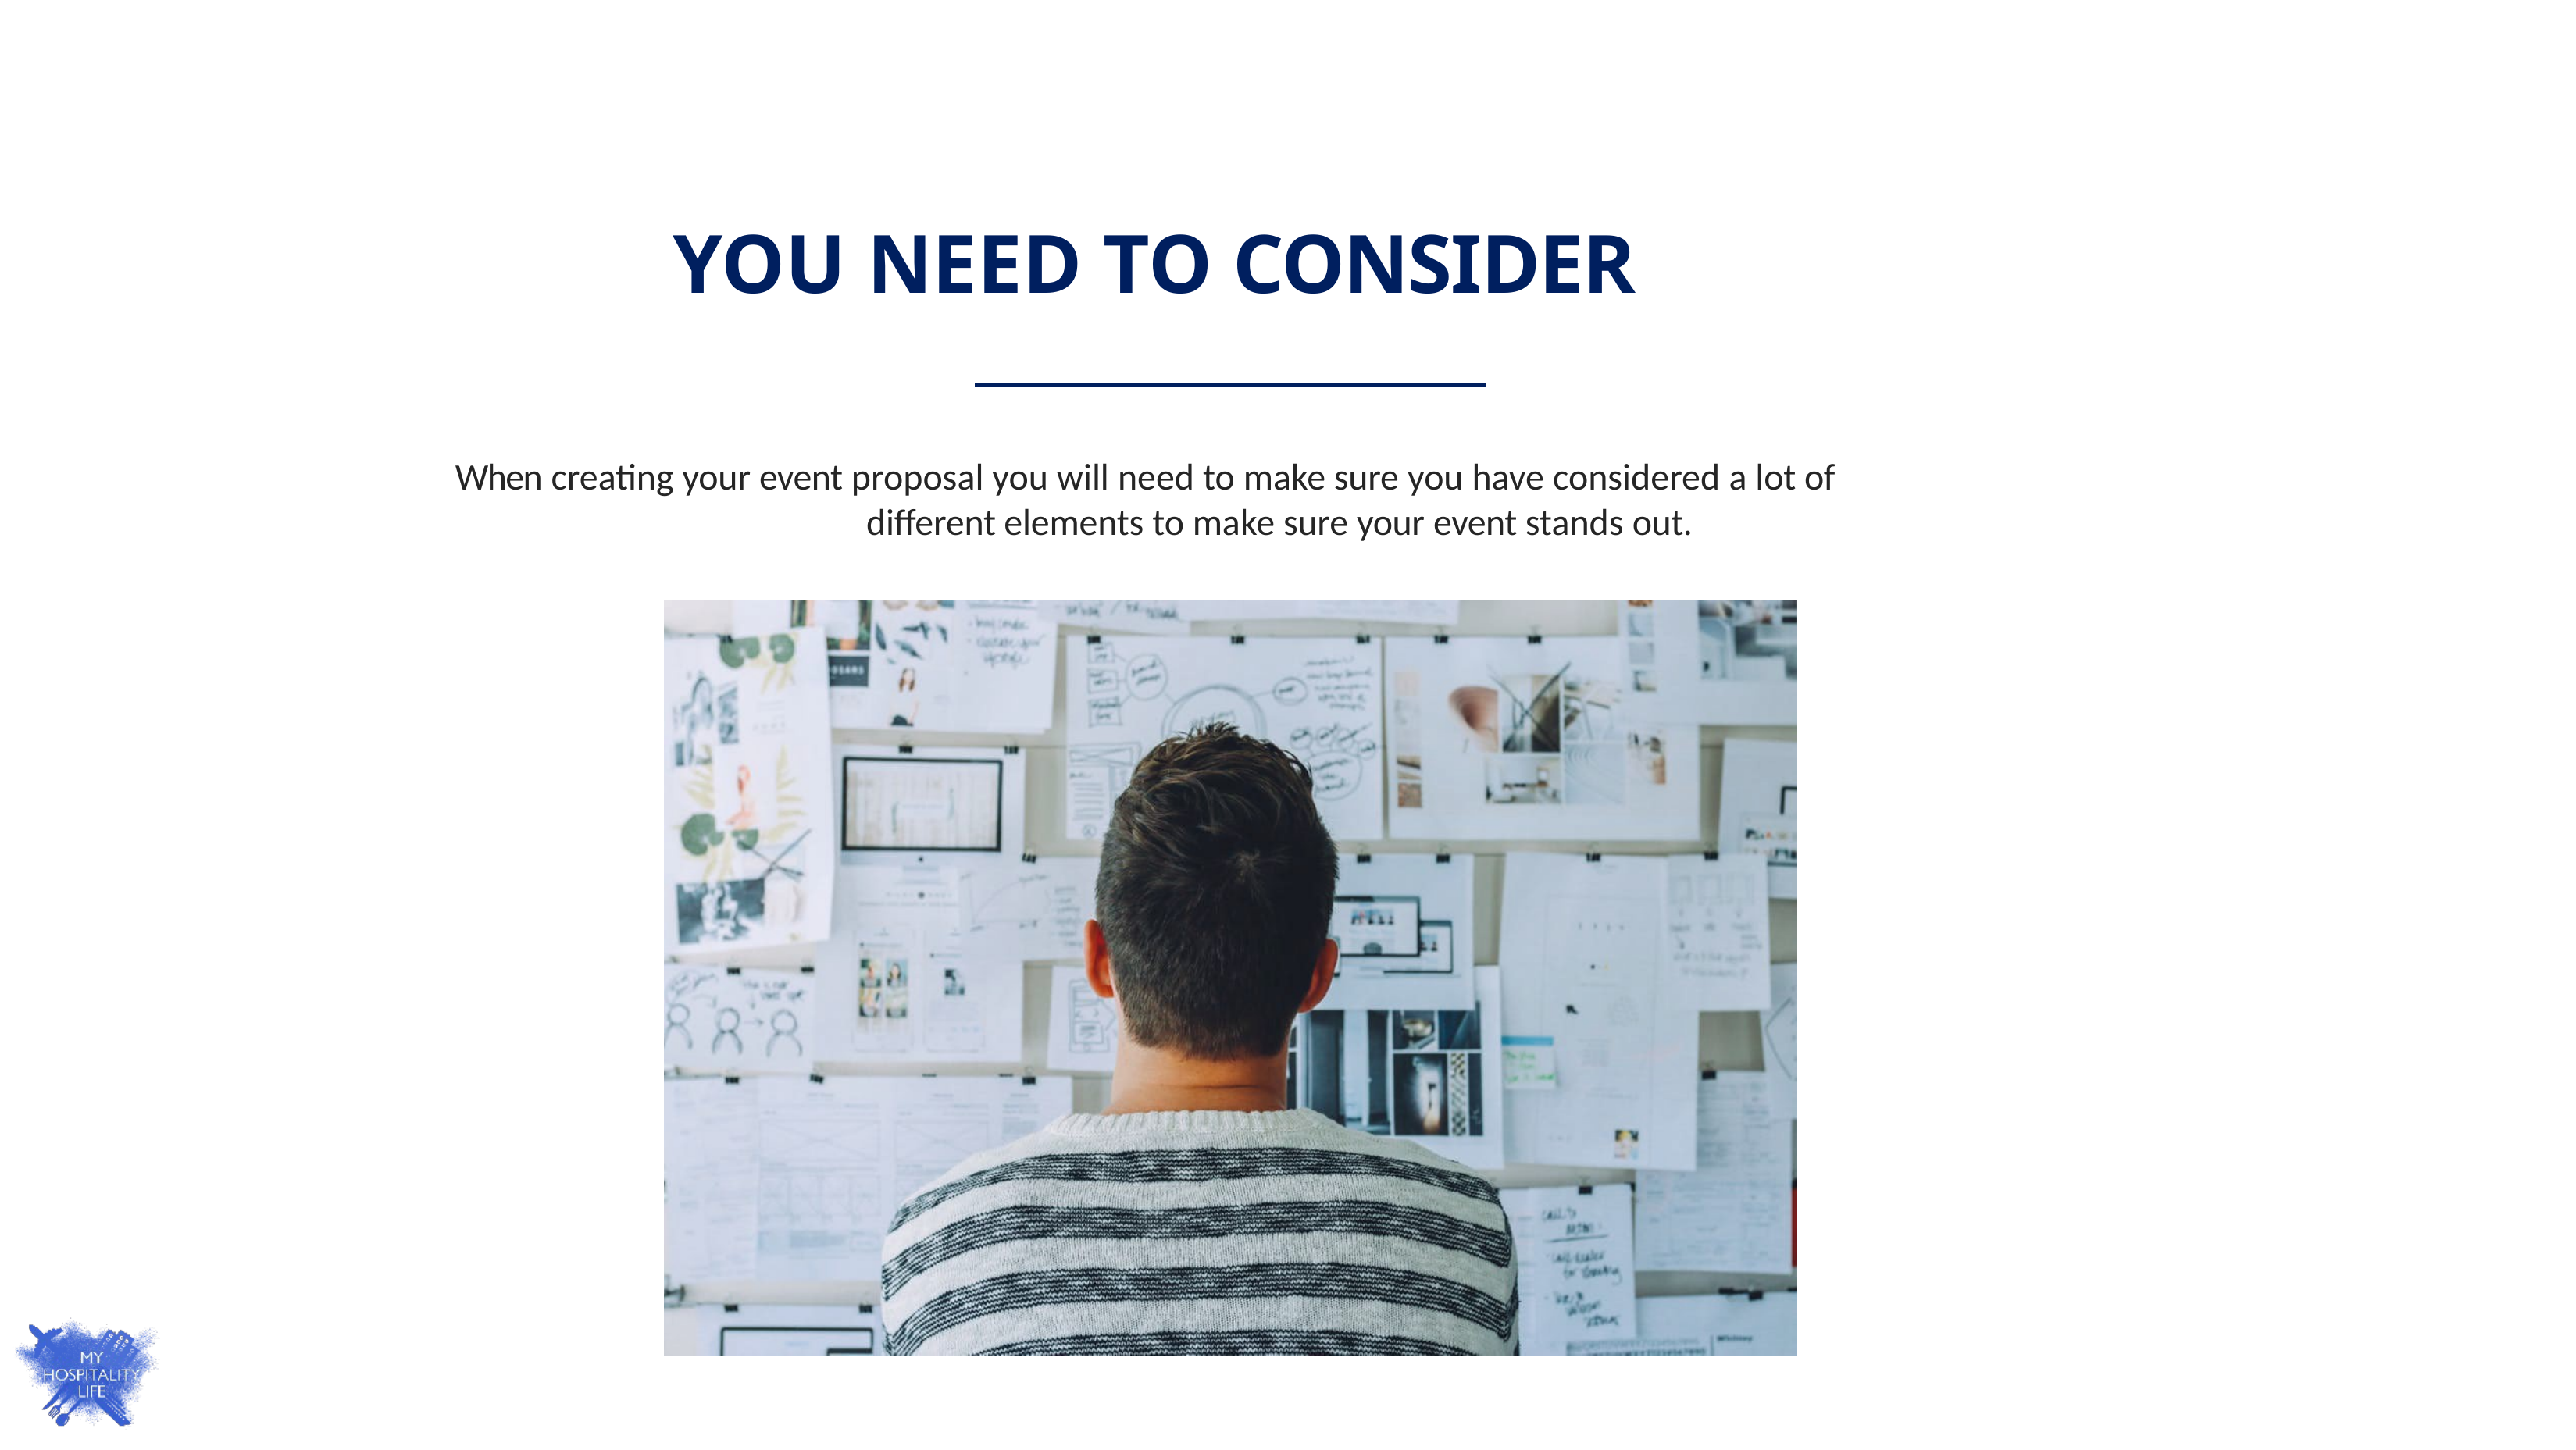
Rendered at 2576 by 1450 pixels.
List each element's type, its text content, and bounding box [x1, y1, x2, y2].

picture [664, 600, 1797, 1356]
text_box When creating your event proposal you will need to make sure you have considered a lot of different elements to make sure your event stands out. [453, 451, 1968, 543]
title YOU NEED TO CONSIDER [671, 211, 1787, 451]
picture [0, 1309, 173, 1449]
